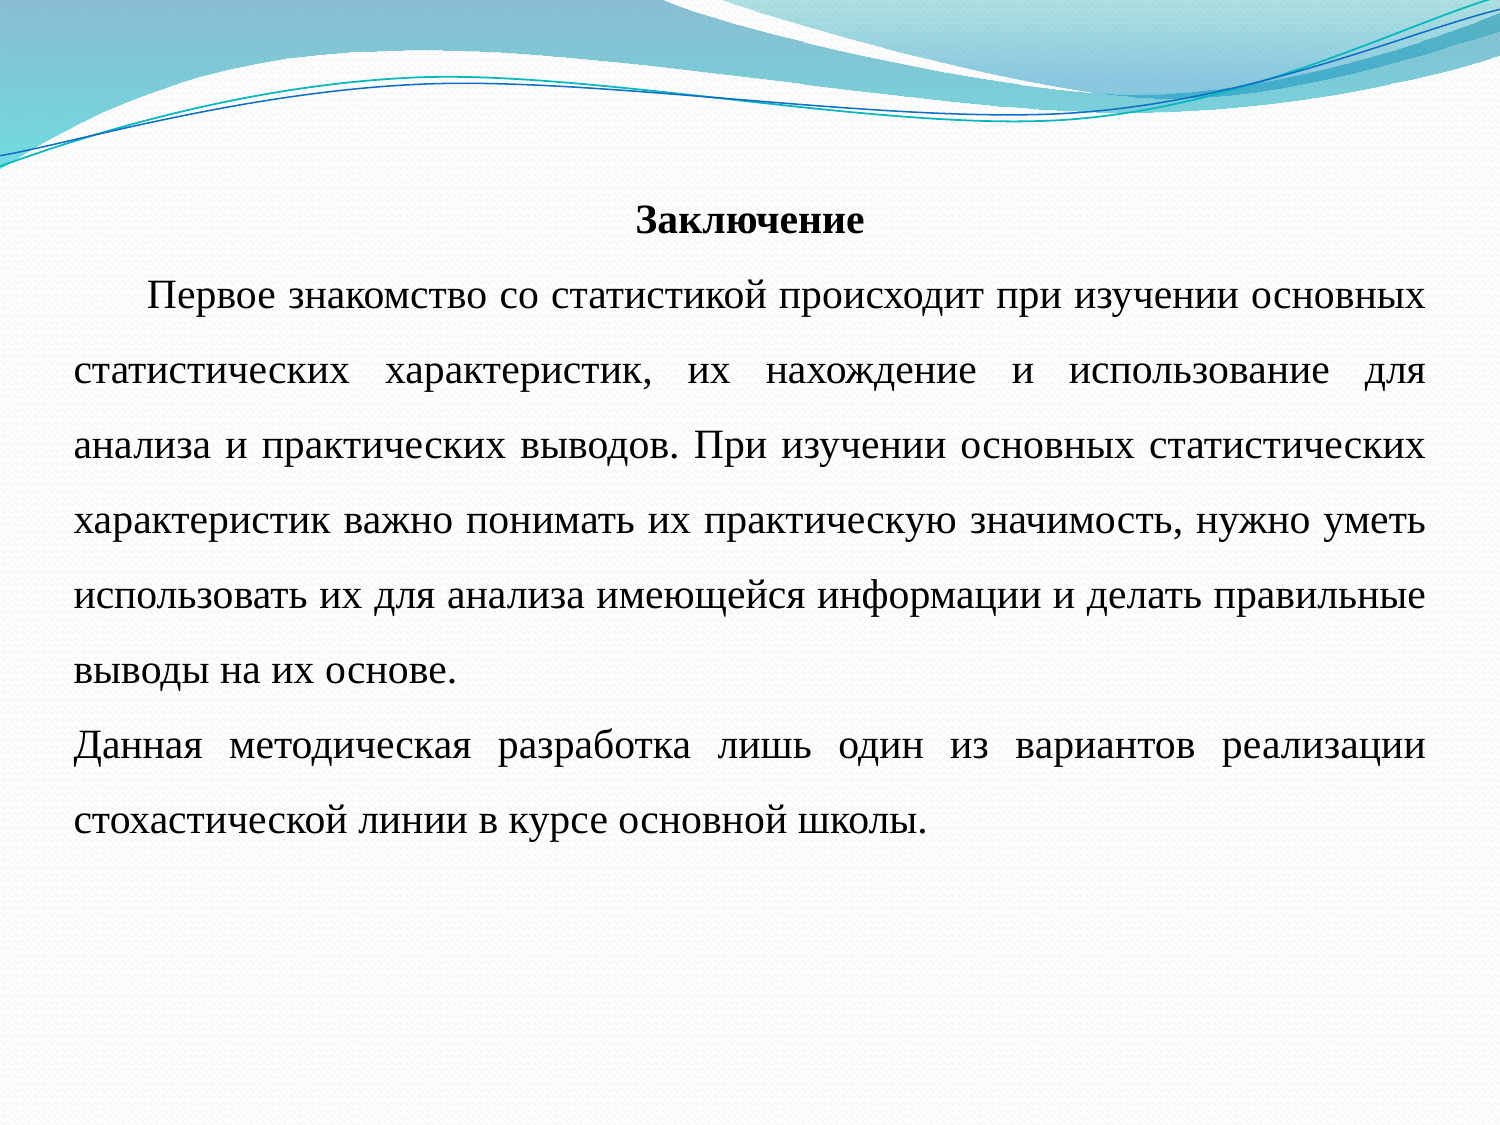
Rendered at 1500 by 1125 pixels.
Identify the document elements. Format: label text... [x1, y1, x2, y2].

text_box Заключение Первое знакомство со статистикой происходит при изучении основных статистических характеристик, их нахождение и использование для анализа и практических выводов. При изучении основных статистических характеристик важно понимать их практическую значимость, нужно уметь использовать их для анализа имеющейся информации и делать правильные выводы на их основе. Данная методическая разработка лишь один из вариантов реализации стохастической линии в курсе основной школы. [58, 0, 1442, 850]
